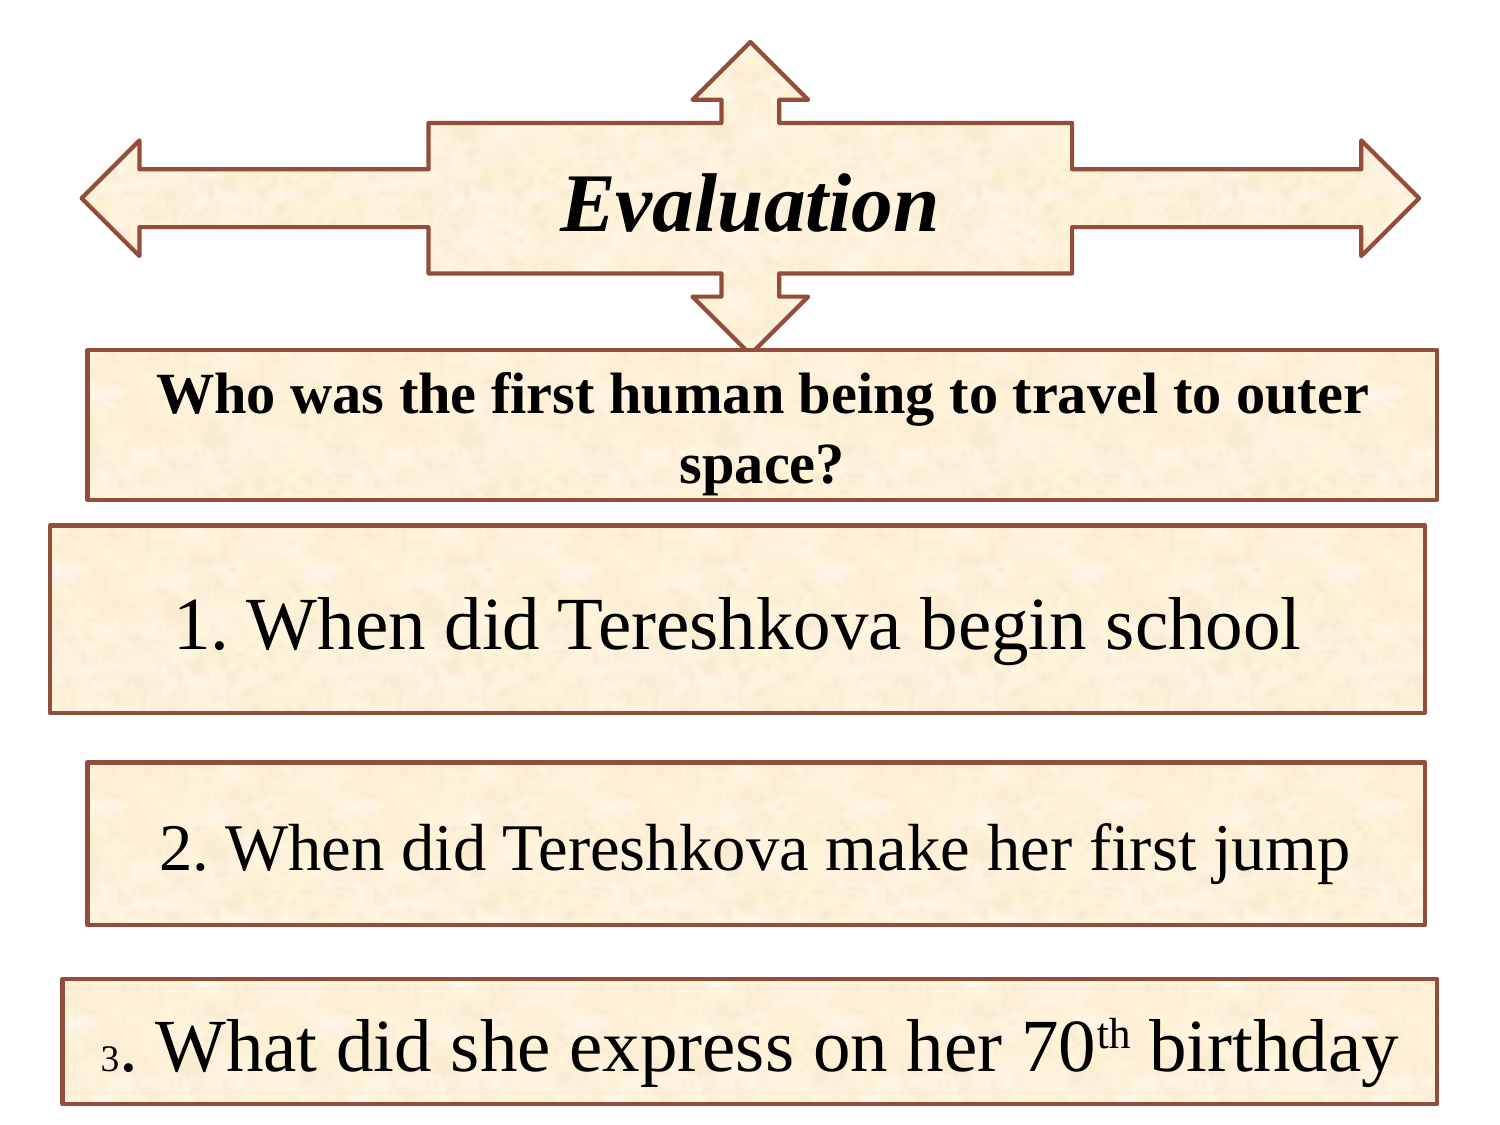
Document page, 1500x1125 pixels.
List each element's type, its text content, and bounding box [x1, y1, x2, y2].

text_box 3. What did she express on her 70th birthday [60, 977, 1439, 1106]
text_box 1. When did Tereshkova begin school [48, 523, 1427, 715]
text_box 2. When did Tereshkova make her first jump [85, 760, 1427, 927]
text_box Evaluation [79, 39, 1422, 348]
text_box Who was the first human being to travel to outer space? [85, 348, 1439, 502]
